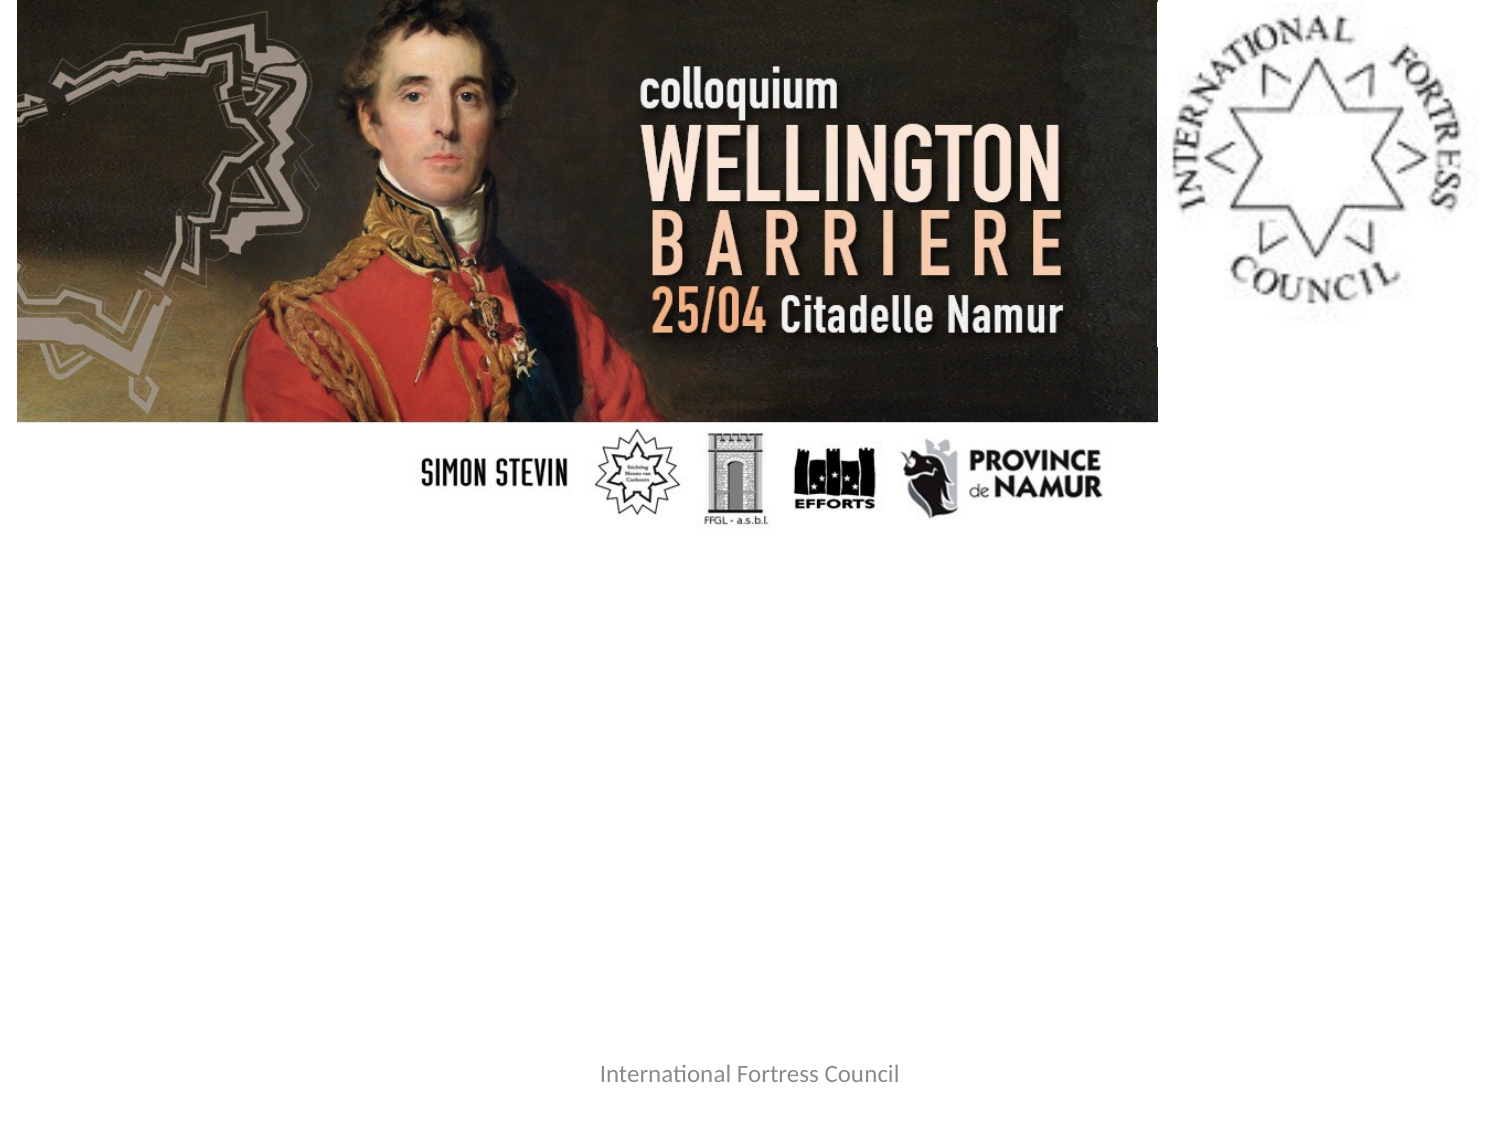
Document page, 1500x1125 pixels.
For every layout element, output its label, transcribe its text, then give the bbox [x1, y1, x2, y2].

picture [17, 0, 1158, 536]
footer International Fortress Council [512, 1042, 988, 1103]
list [1156, 1, 1496, 347]
